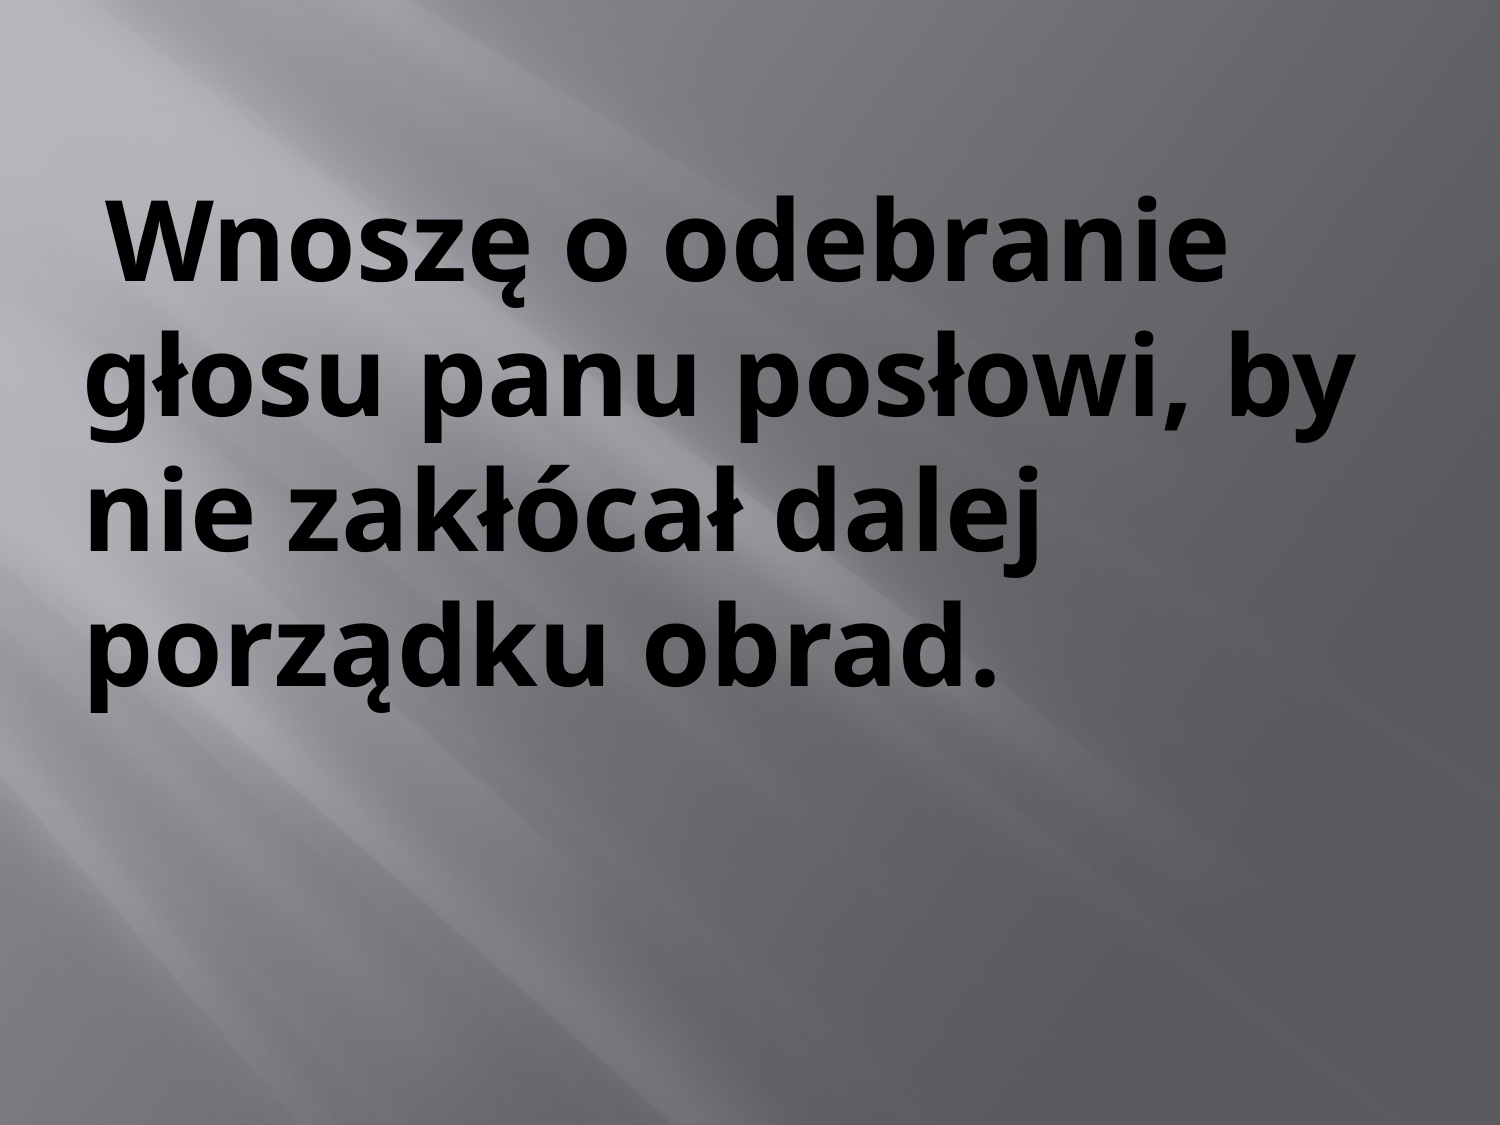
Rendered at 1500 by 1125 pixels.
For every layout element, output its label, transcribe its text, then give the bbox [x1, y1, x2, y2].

picture [0, 0, 1500, 1125]
list Wnoszę o odebranie głosu panu posłowi, by nie zakłócał dalej porządku obrad. [74, 65, 1426, 1060]
